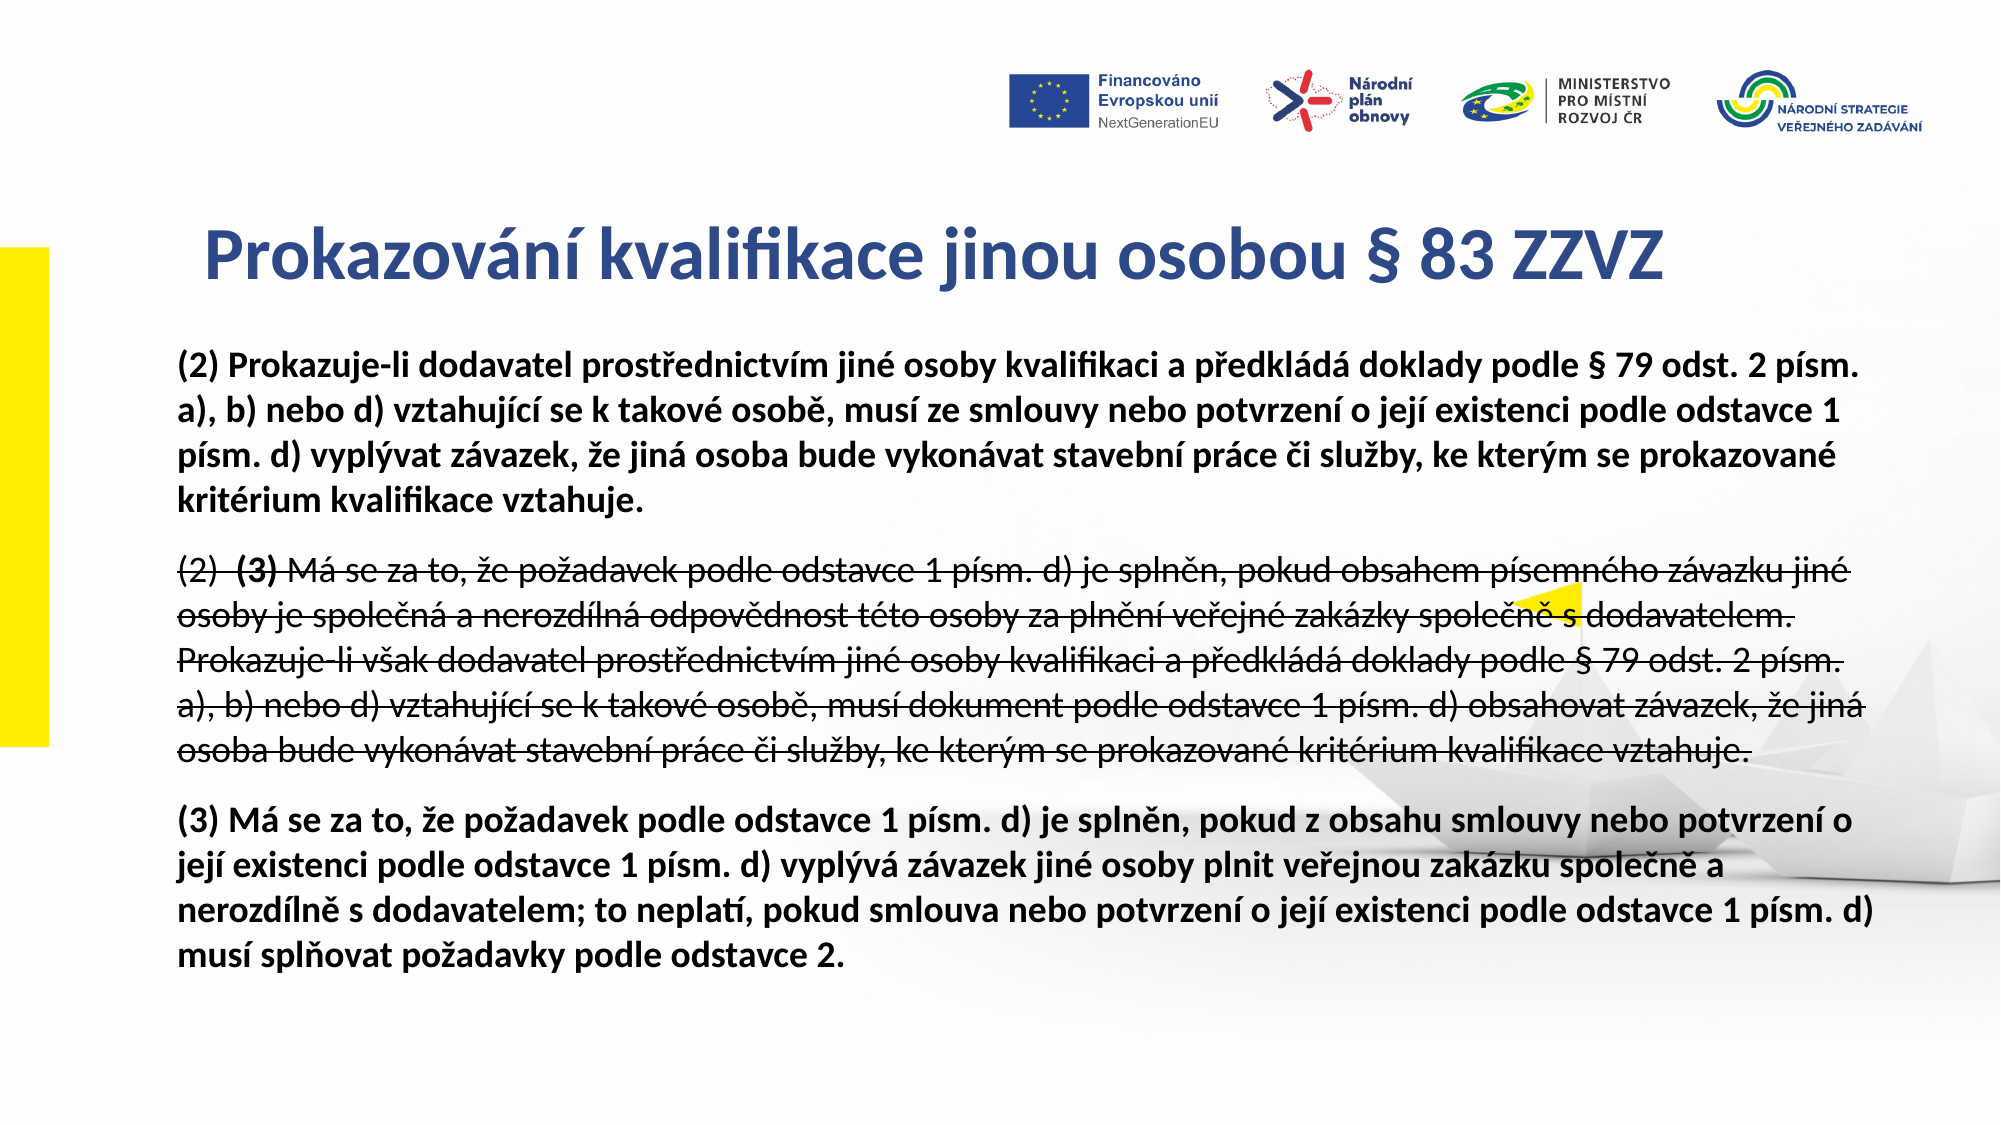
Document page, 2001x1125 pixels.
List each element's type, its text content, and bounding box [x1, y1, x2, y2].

picture [0, 0, 2001, 1125]
text_box (2) Prokazuje-li dodavatel prostřednictvím jiné osoby kvalifikaci a předkládá doklady podle § 79 odst. 2 písm. a), b) nebo d) vztahující se k takové osobě, musí ze smlouvy nebo potvrzení o její existenci podle odstavce 1 písm. d) vyplývat závazek, že jiná osoba bude vykonávat stavební práce či služby, ke kterým se prokazované kritérium kvalifikace vztahuje. (2) (3) Má se za to, že požadavek podle odstavce 1 písm. d) je splněn, pokud obsahem písemného závazku jiné osoby je společná a nerozdílná odpovědnost této osoby za plnění veřejné zakázky společně s dodavatelem. Prokazuje-li však dodavatel prostřednictvím jiné osoby kvalifikaci a předkládá doklady podle § 79 odst. 2 písm. a), b) nebo d) vztahující se k takové osobě, musí dokument podle odstavce 1 písm. d) obsahovat závazek, že jiná osoba bude vykonávat stavební práce či služby, ke kterým se prokazované kritérium kvalifikace vztahuje. (3) Má se za to, že požadavek podle odstavce 1 písm. d) je splněn, pokud z obsahu smlouvy nebo potvrzení o její existenci podle odstavce 1 písm. d) vyplývá závazek jiné osoby plnit veřejnou zakázku společně a nerozdílně s dodavatelem; to neplatí, pokud smlouva nebo potvrzení o její existenci podle odstavce 1 písm. d) musí splňovat požadavky podle odstavce 2. [162, 332, 1903, 1125]
text_box Prokazování kvalifikace jinou osobou § 83 ZZVZ [189, 196, 1738, 302]
